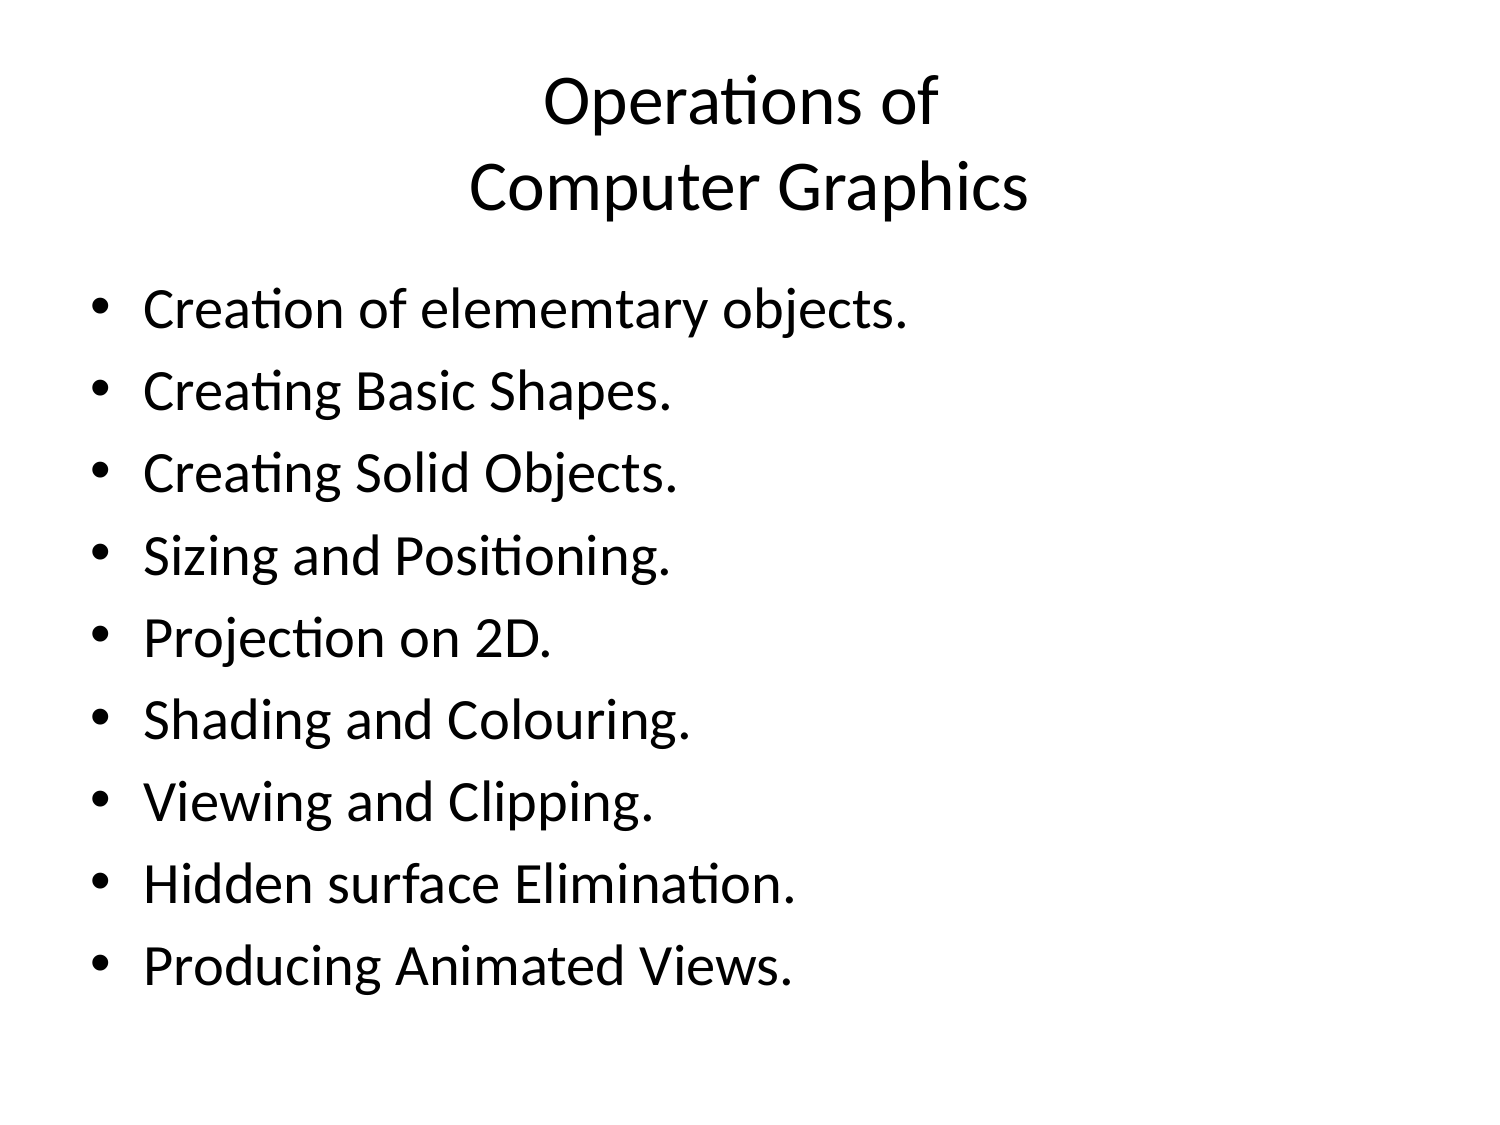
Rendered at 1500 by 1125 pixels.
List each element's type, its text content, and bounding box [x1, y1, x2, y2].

title Operations of Computer Graphics [75, 45, 1425, 233]
list Creation of elememtary objects. Creating Basic Shapes. Creating Solid Objects. Sizing and Positioning. Projection on 2D. Shading and Colouring. Viewing and Clipping. Hidden surface Elimination. Producing Animated Views. [75, 262, 1425, 1005]
